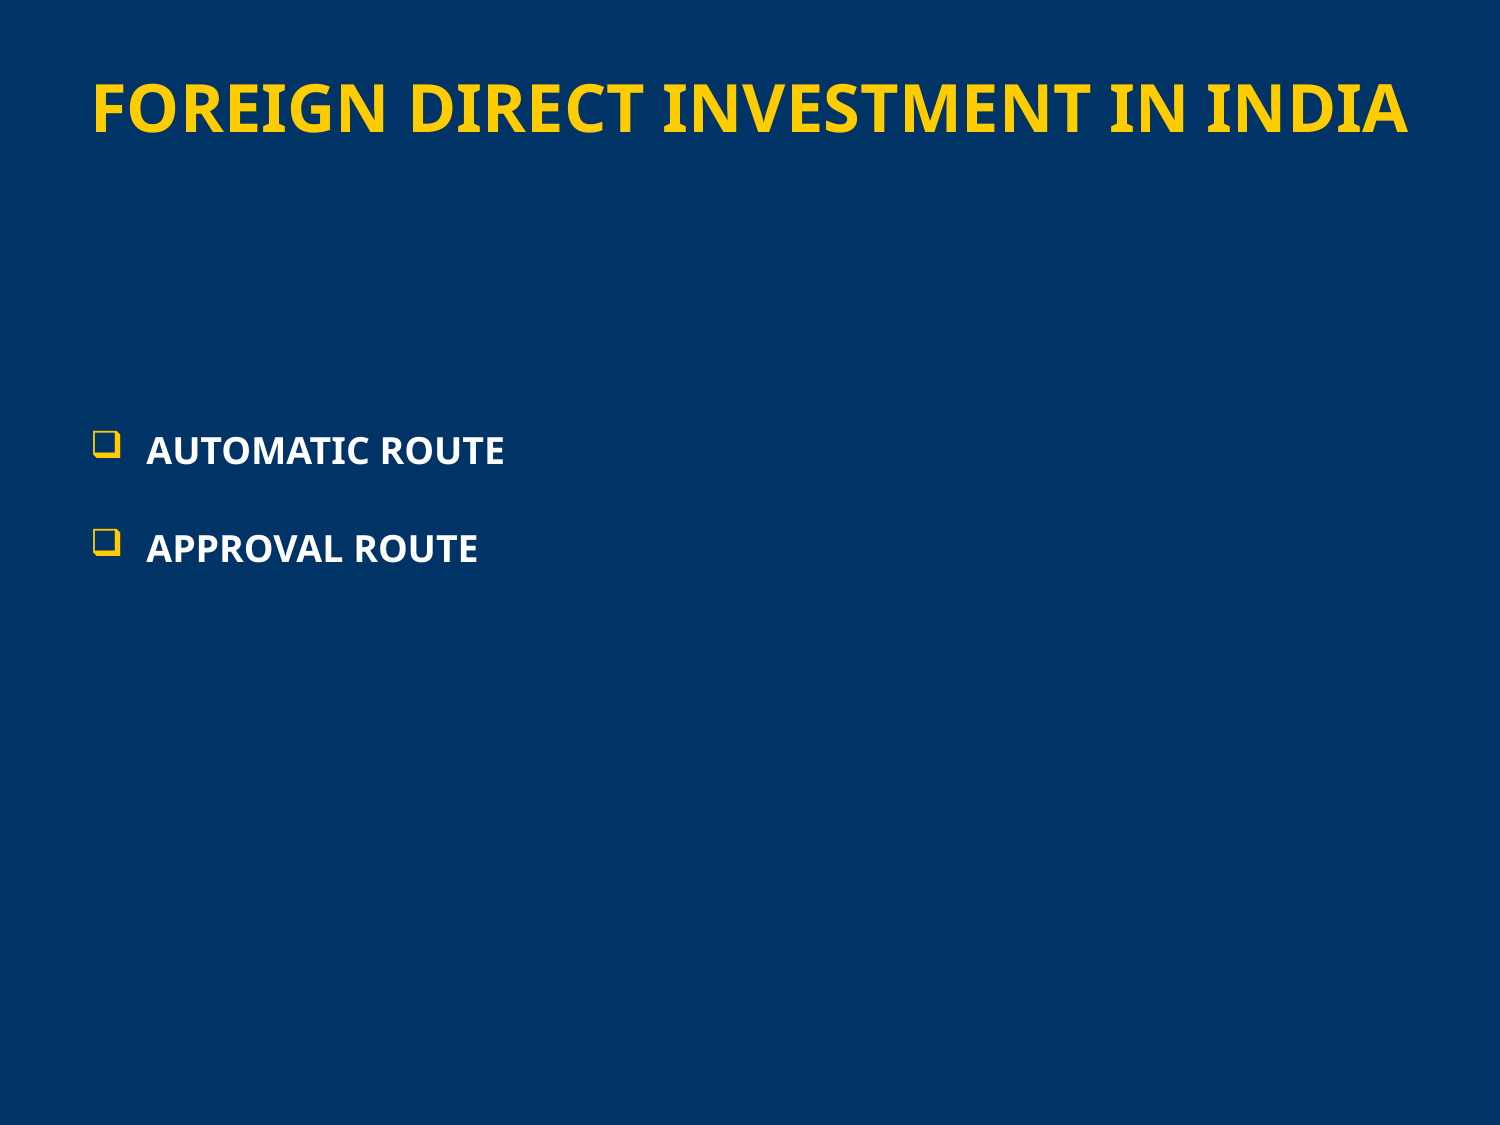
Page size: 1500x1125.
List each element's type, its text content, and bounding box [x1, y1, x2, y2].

list AUTOMATIC ROUTE APPROVAL ROUTE [74, 262, 1426, 1006]
title FOREIGN DIRECT INVESTMENT IN INDIA [74, 0, 1426, 213]
